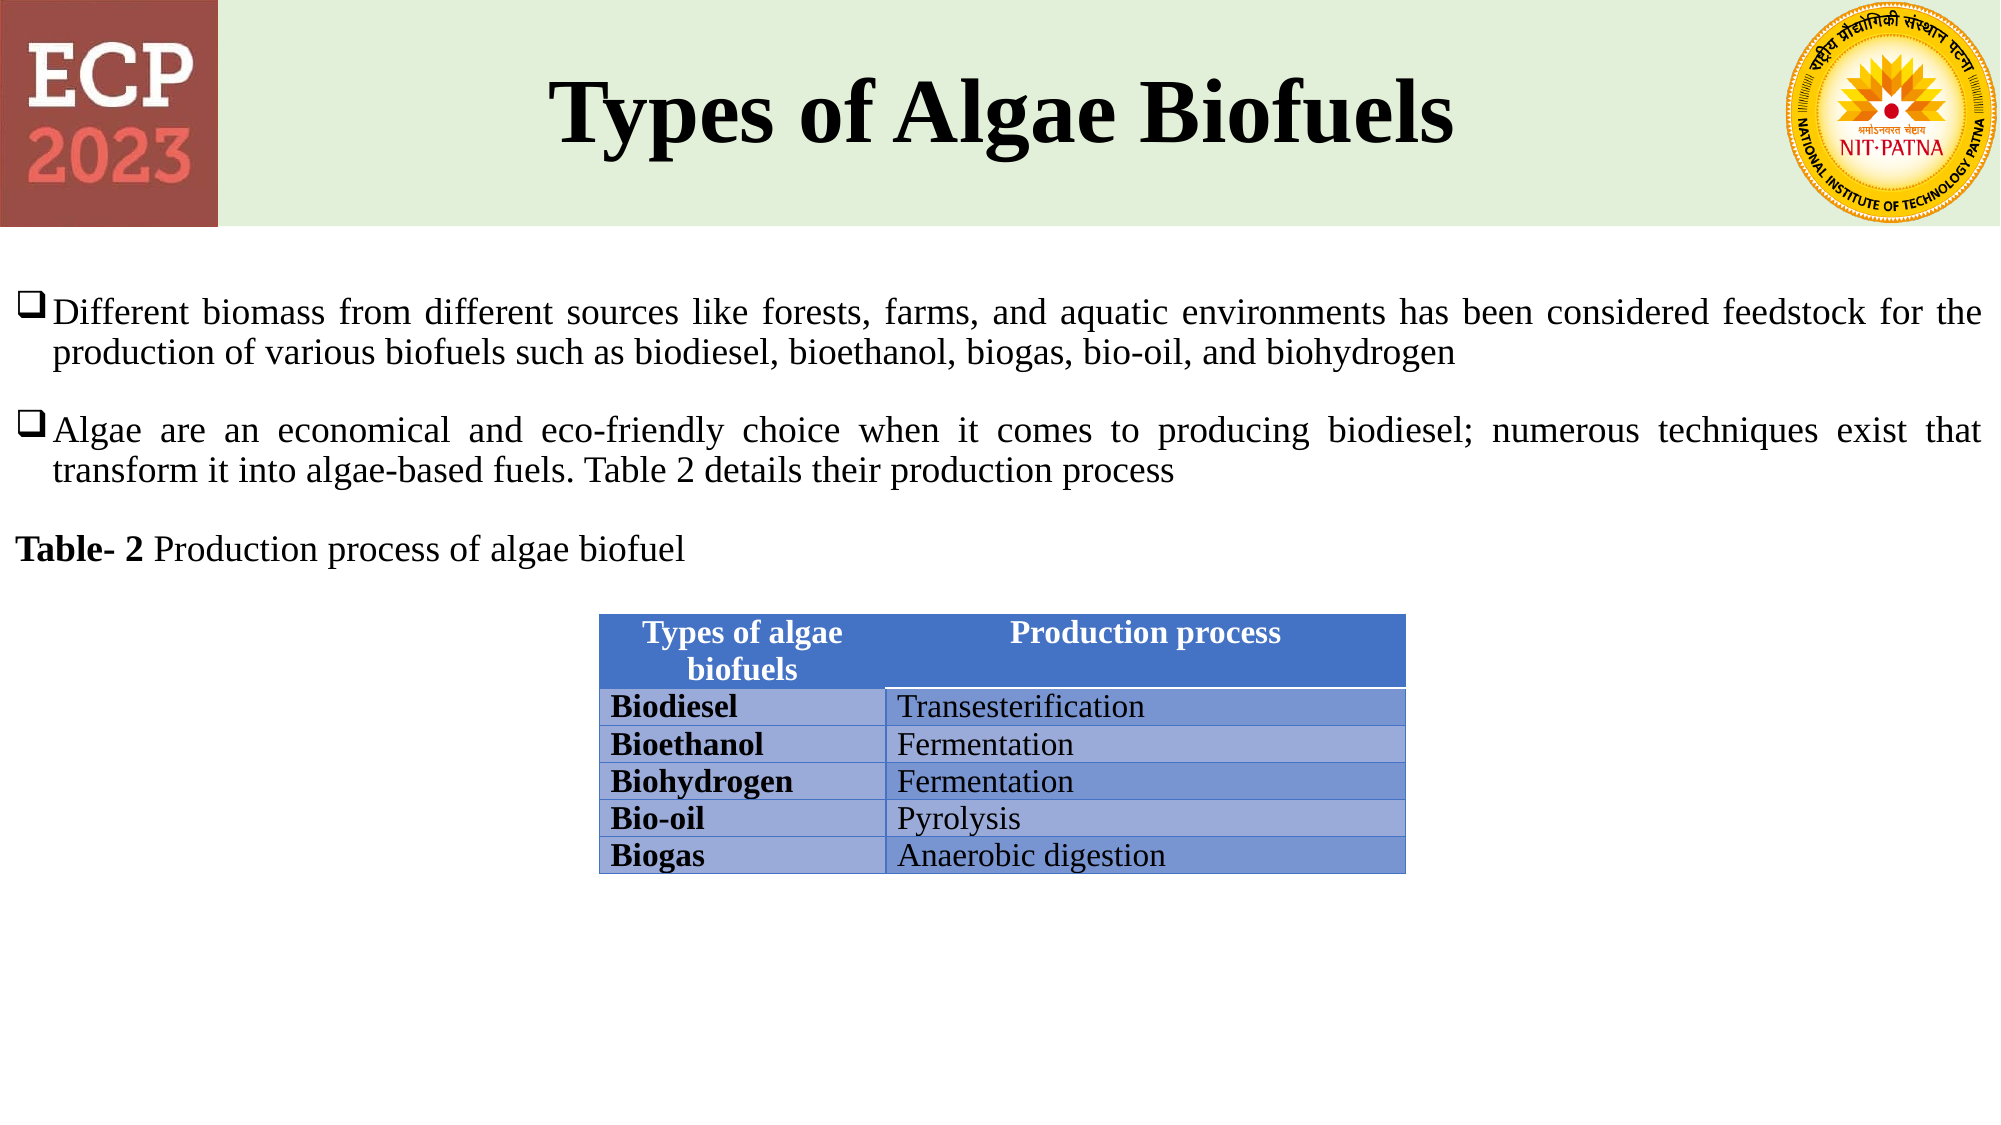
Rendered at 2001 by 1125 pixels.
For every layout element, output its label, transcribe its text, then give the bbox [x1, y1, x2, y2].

picture [0, 0, 218, 227]
table_cell Anaerobic digestion [887, 837, 1405, 873]
table_cell Fermentation [887, 763, 1405, 799]
table_cell Pyrolysis [887, 800, 1405, 836]
table_cell Bio-oil [600, 800, 885, 836]
table_cell Bioethanol [600, 726, 885, 762]
table_cell Biohydrogen [600, 763, 885, 799]
list Different biomass from different sources like forests, farms, and aquatic environments has been considered feedstock for the production of various biofuels such as biodiesel, bioethanol, biogas, bio-oil, and biohydrogen Algae are an economical and eco-friendly choice when it comes to producing biodiesel; numerous techniques exist that transform it into algae-based fuels. Table 2 details their production process Table- 2 Production process of algae biofuel [0, 284, 2000, 1125]
table_cell Biogas [600, 837, 885, 873]
table_header Types of algae biofuels [600, 615, 885, 688]
table_header Production process [887, 615, 1405, 687]
table_cell Biodiesel [600, 689, 885, 725]
picture [1782, 0, 2000, 227]
table_cell Fermentation [887, 726, 1405, 762]
title Types of Algae Biofuels [218, 0, 1782, 227]
table_cell Transesterification [887, 689, 1405, 725]
